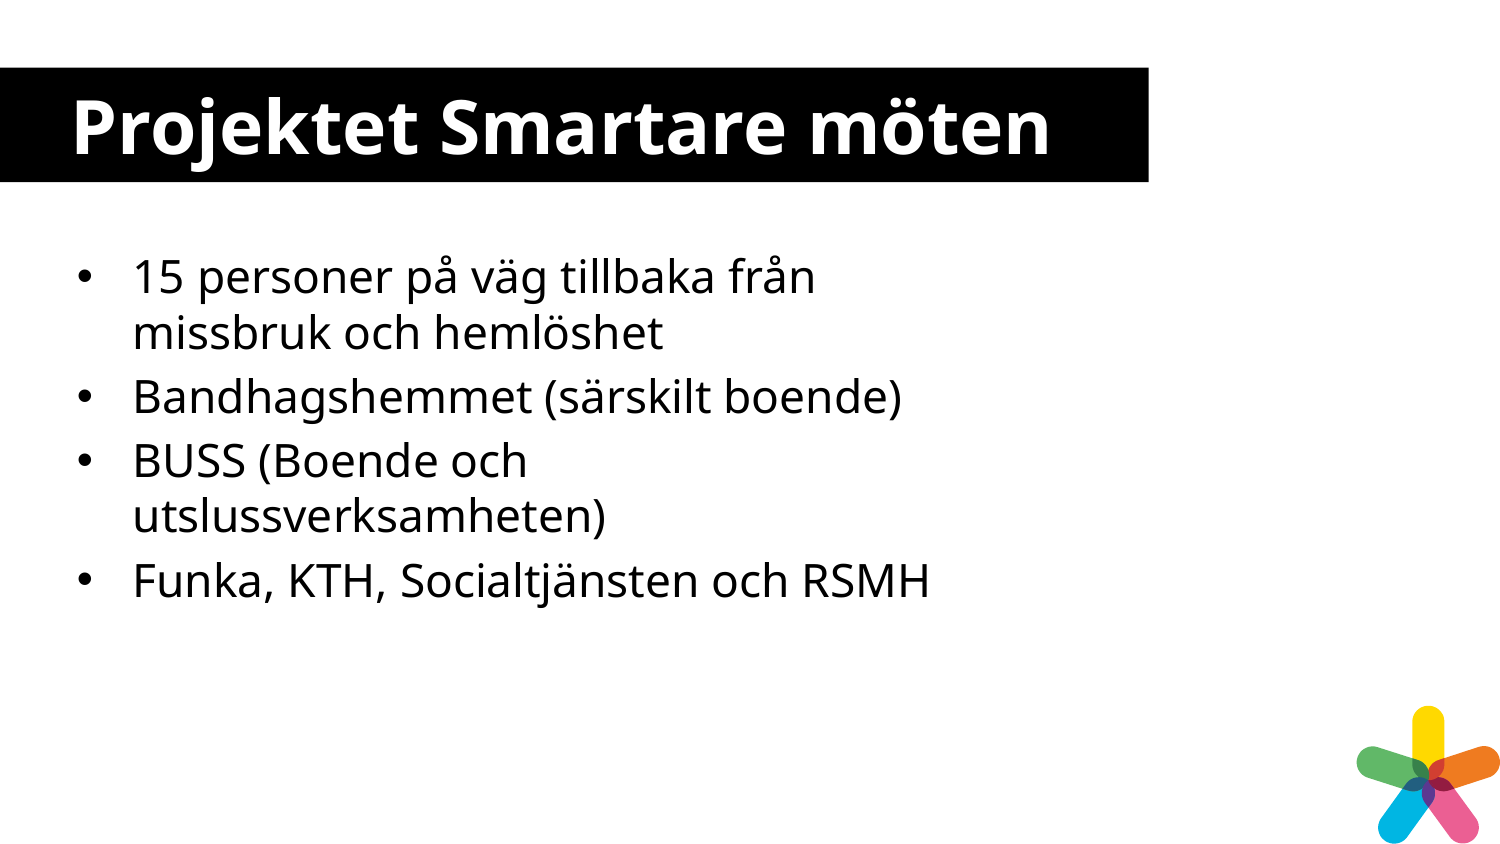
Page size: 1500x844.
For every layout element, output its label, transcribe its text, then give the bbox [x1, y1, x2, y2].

list 15 personer på väg tillbaka från missbruk och hemlöshet Bandhagshemmet (särskilt boende) BUSS (Boende och utslussverksamheten) Funka, KTH, Socialtjänsten och RSMH [76, 248, 963, 609]
title Projektet Smartare möten [0, 67, 1149, 183]
